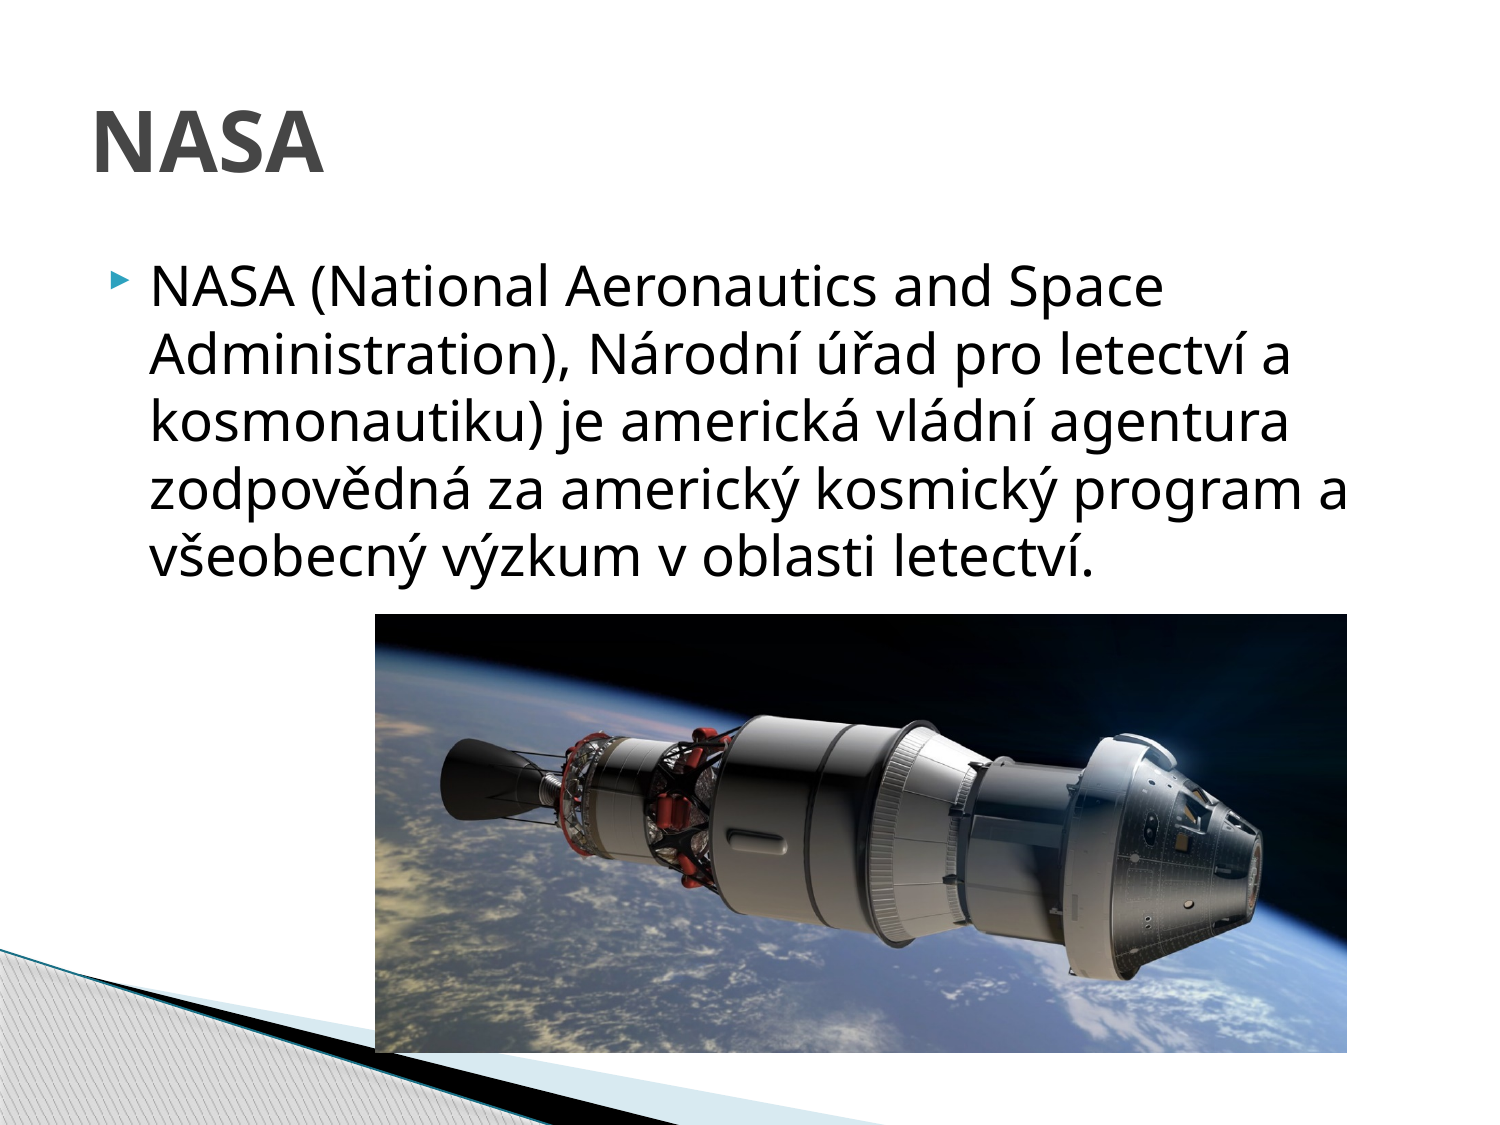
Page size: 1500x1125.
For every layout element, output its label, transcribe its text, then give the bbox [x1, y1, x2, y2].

title NASA [75, 45, 1425, 233]
list NASA (National Aeronautics and Space Administration), Národní úřad pro letectví a kosmonautiku) je americká vládní agentura zodpovědná za americký kosmický program a všeobecný výzkum v oblasti letectví. [75, 243, 1425, 986]
picture [374, 613, 1348, 1054]
